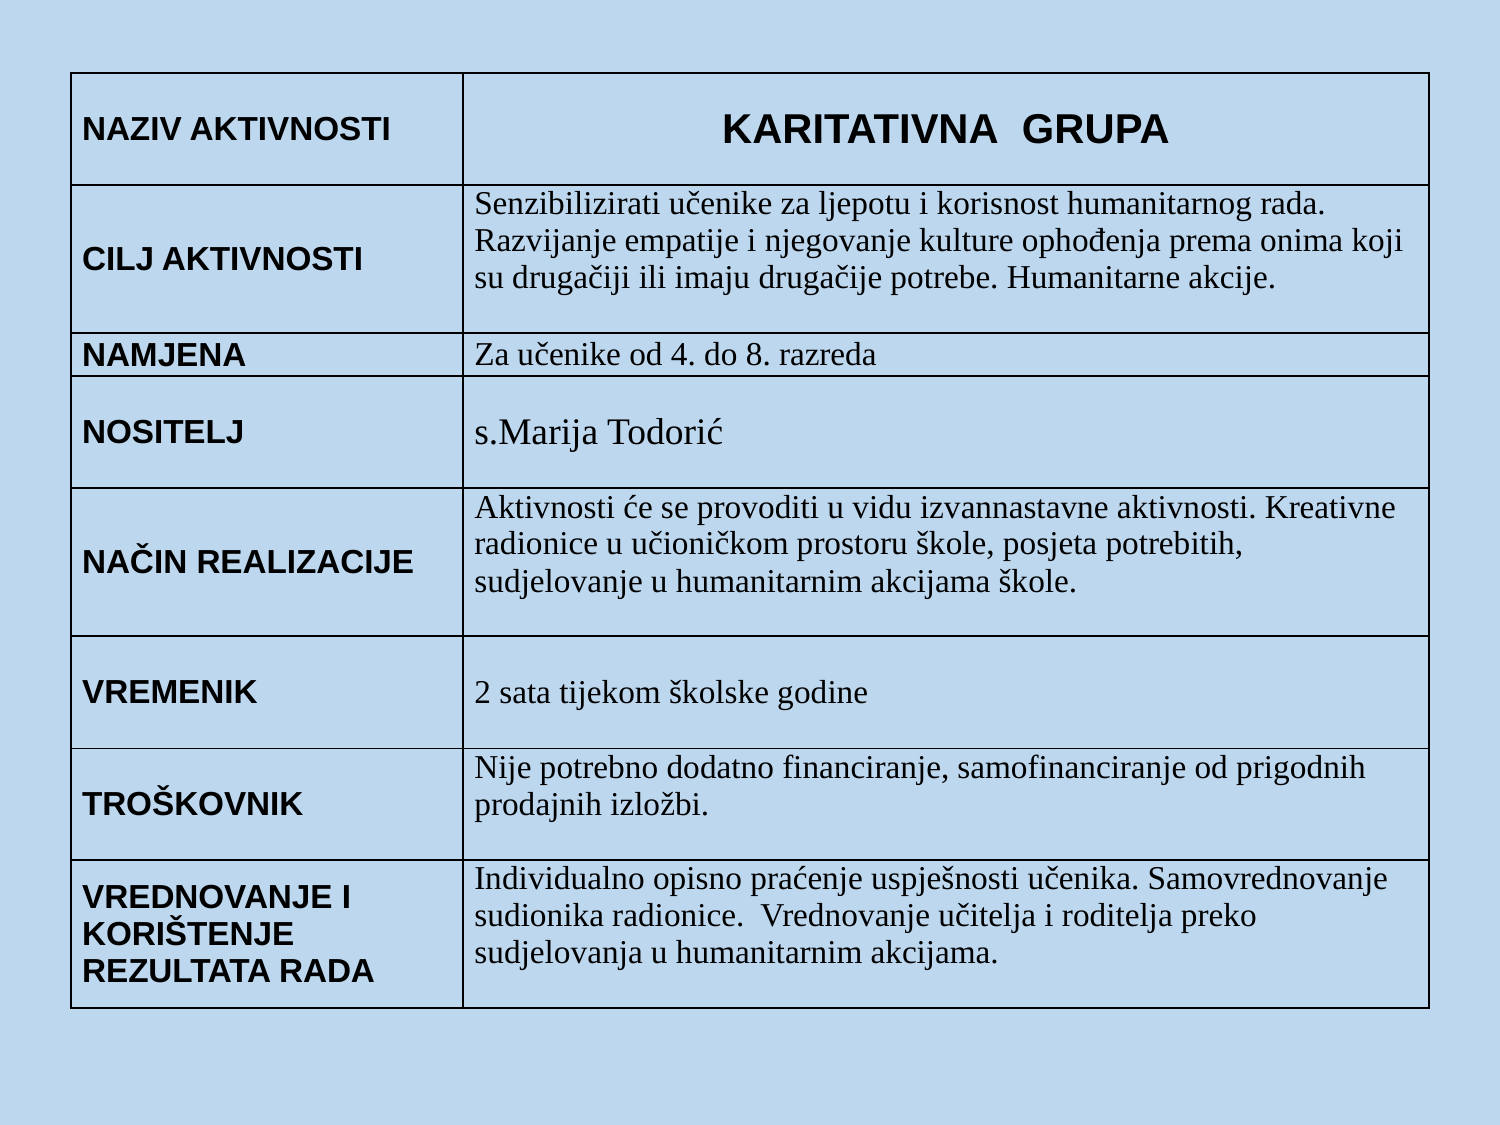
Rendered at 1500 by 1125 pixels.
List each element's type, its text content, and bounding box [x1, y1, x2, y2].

table_cell s.Marija Todorić [464, 377, 1428, 487]
table_cell NAMJENA [72, 334, 462, 375]
table_cell CILJ AKTIVNOSTI [72, 186, 462, 332]
table_cell VREDNOVANJE I KORIŠTENJE REZULTATA RADA [72, 861, 462, 1007]
table_cell NOSITELJ [72, 377, 462, 487]
table_header KARITATIVNA GRUPA [464, 74, 1428, 184]
table_cell Nije potrebno dodatno financiranje, samofinanciranje od prigodnih prodajnih izložbi. [464, 749, 1428, 859]
table_cell Za učenike od 4. do 8. razreda [464, 334, 1428, 375]
table_cell VREMENIK [72, 637, 462, 748]
table_cell Individualno opisno praćenje uspješnosti učenika. Samovrednovanje sudionika radionice. Vrednovanje učitelja i roditelja preko sudjelovanja u humanitarnim akcijama. [464, 861, 1428, 1007]
table_cell Senzibilizirati učenike za ljepotu i korisnost humanitarnog rada. Razvijanje empatije i njegovanje kulture ophođenja prema onima koji su drugačiji ili imaju drugačije potrebe. Humanitarne akcije. [464, 186, 1428, 332]
table_cell 2 sata tijekom školske godine [464, 637, 1428, 748]
table_header NAZIV AKTIVNOSTI [72, 74, 462, 184]
table_cell TROŠKOVNIK [72, 749, 462, 859]
table_cell NAČIN REALIZACIJE [72, 489, 462, 635]
table_cell Aktivnosti će se provoditi u vidu izvannastavne aktivnosti. Kreativne radionice u učioničkom prostoru škole, posjeta potrebitih, sudjelovanje u humanitarnim akcijama škole. [464, 489, 1428, 635]
